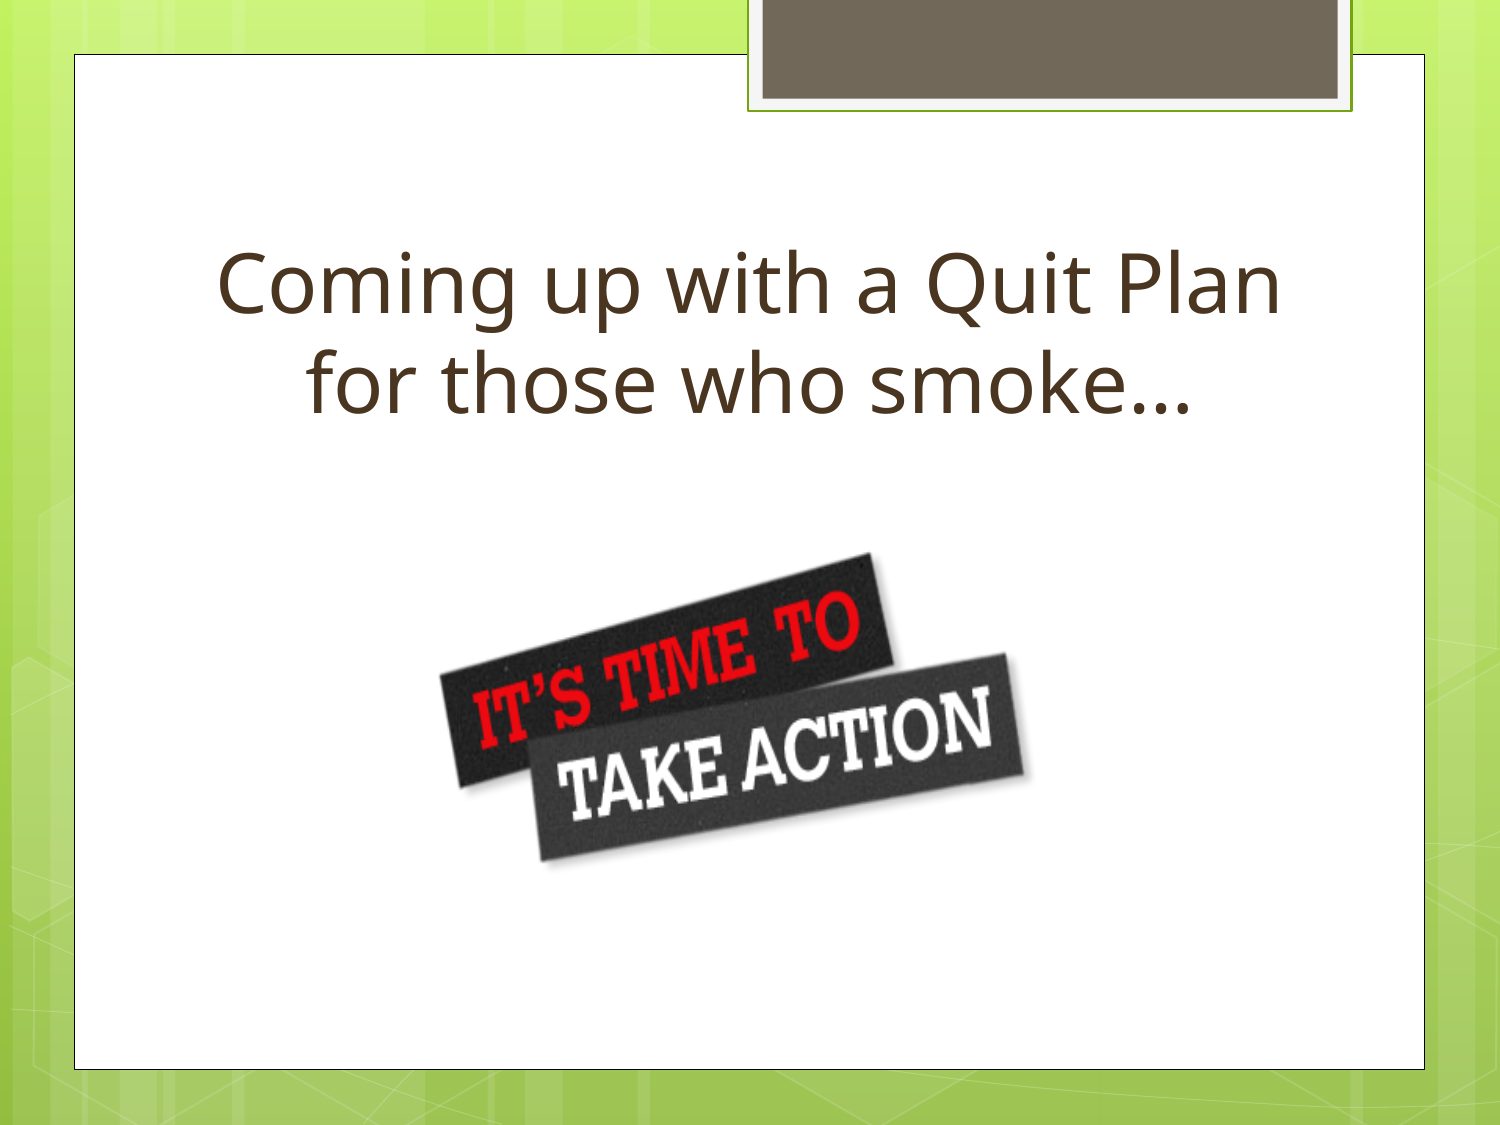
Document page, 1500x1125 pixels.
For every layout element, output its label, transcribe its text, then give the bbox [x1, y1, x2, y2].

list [437, 549, 1054, 887]
title Coming up with a Quit Plan for those who smoke… [150, 187, 1350, 438]
